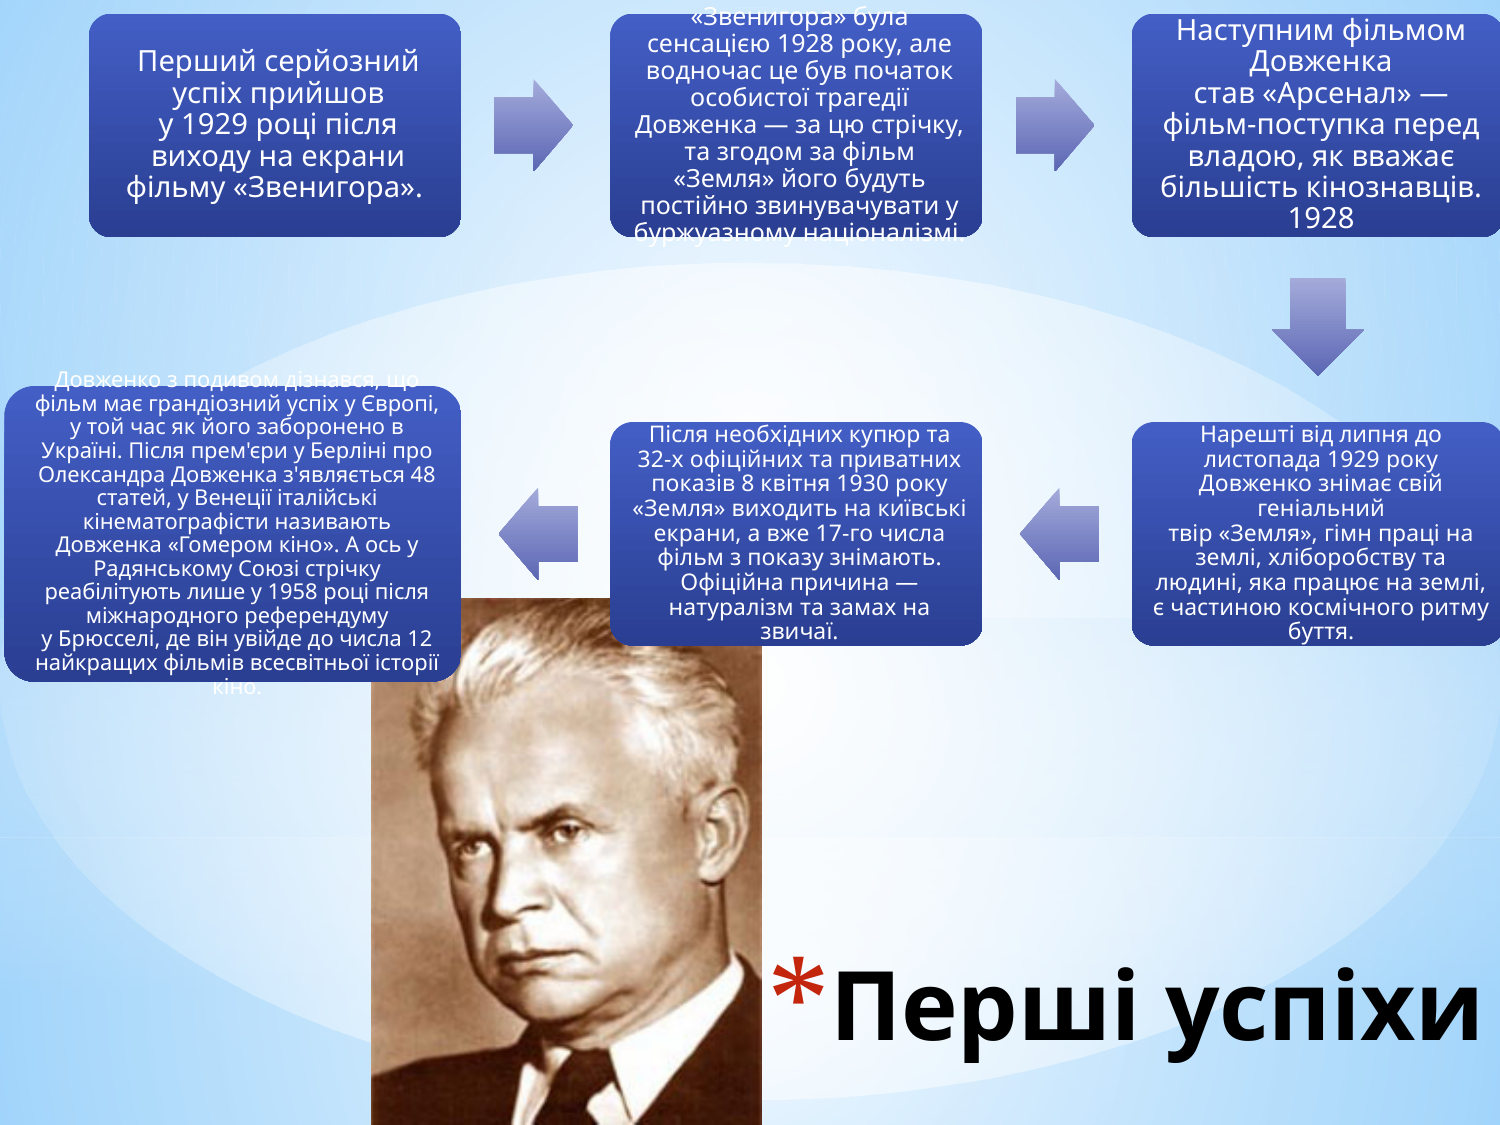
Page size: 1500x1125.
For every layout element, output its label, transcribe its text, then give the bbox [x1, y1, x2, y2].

title Перші успіхи [767, 937, 1500, 1125]
picture [371, 795, 763, 1125]
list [3, 0, 1500, 795]
